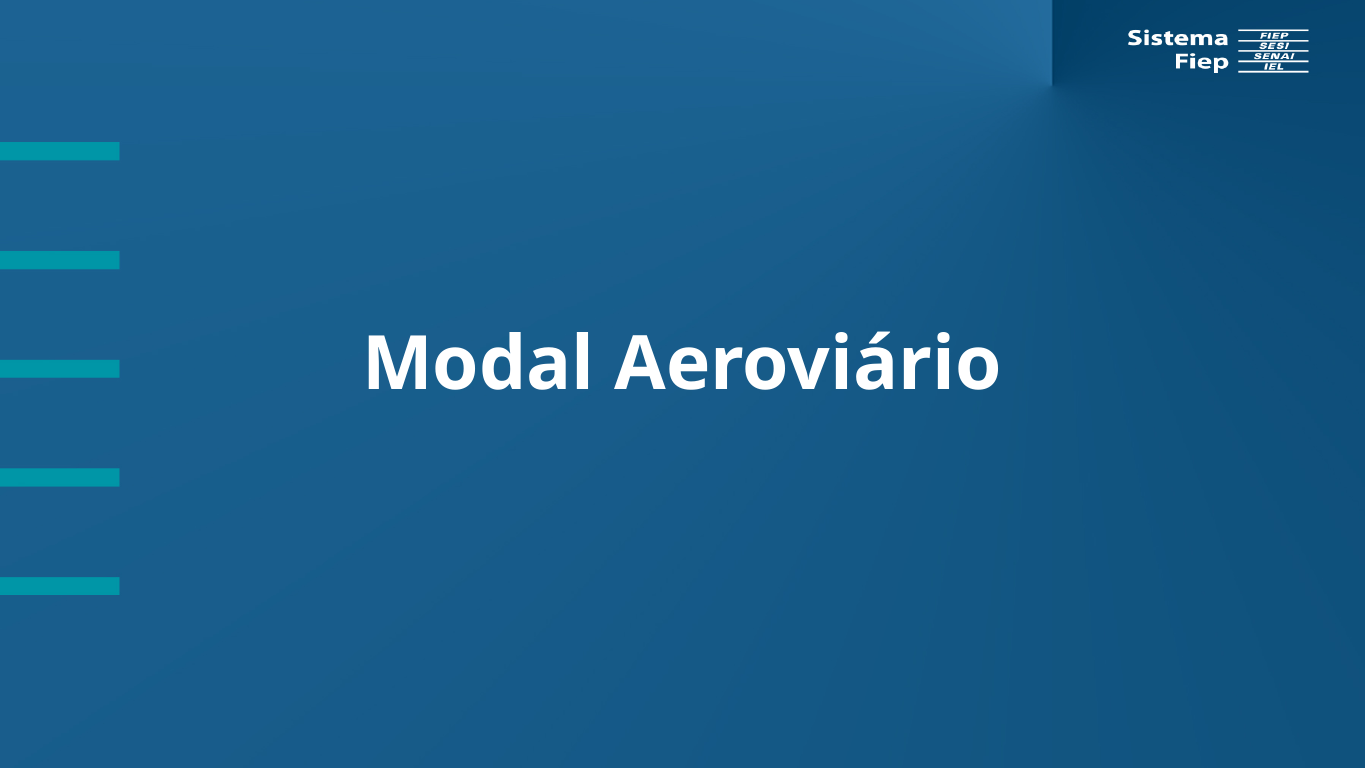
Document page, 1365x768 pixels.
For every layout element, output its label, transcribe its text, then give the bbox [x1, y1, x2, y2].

picture [0, 0, 1365, 768]
text_box Modal Aeroviário [202, 270, 1163, 469]
